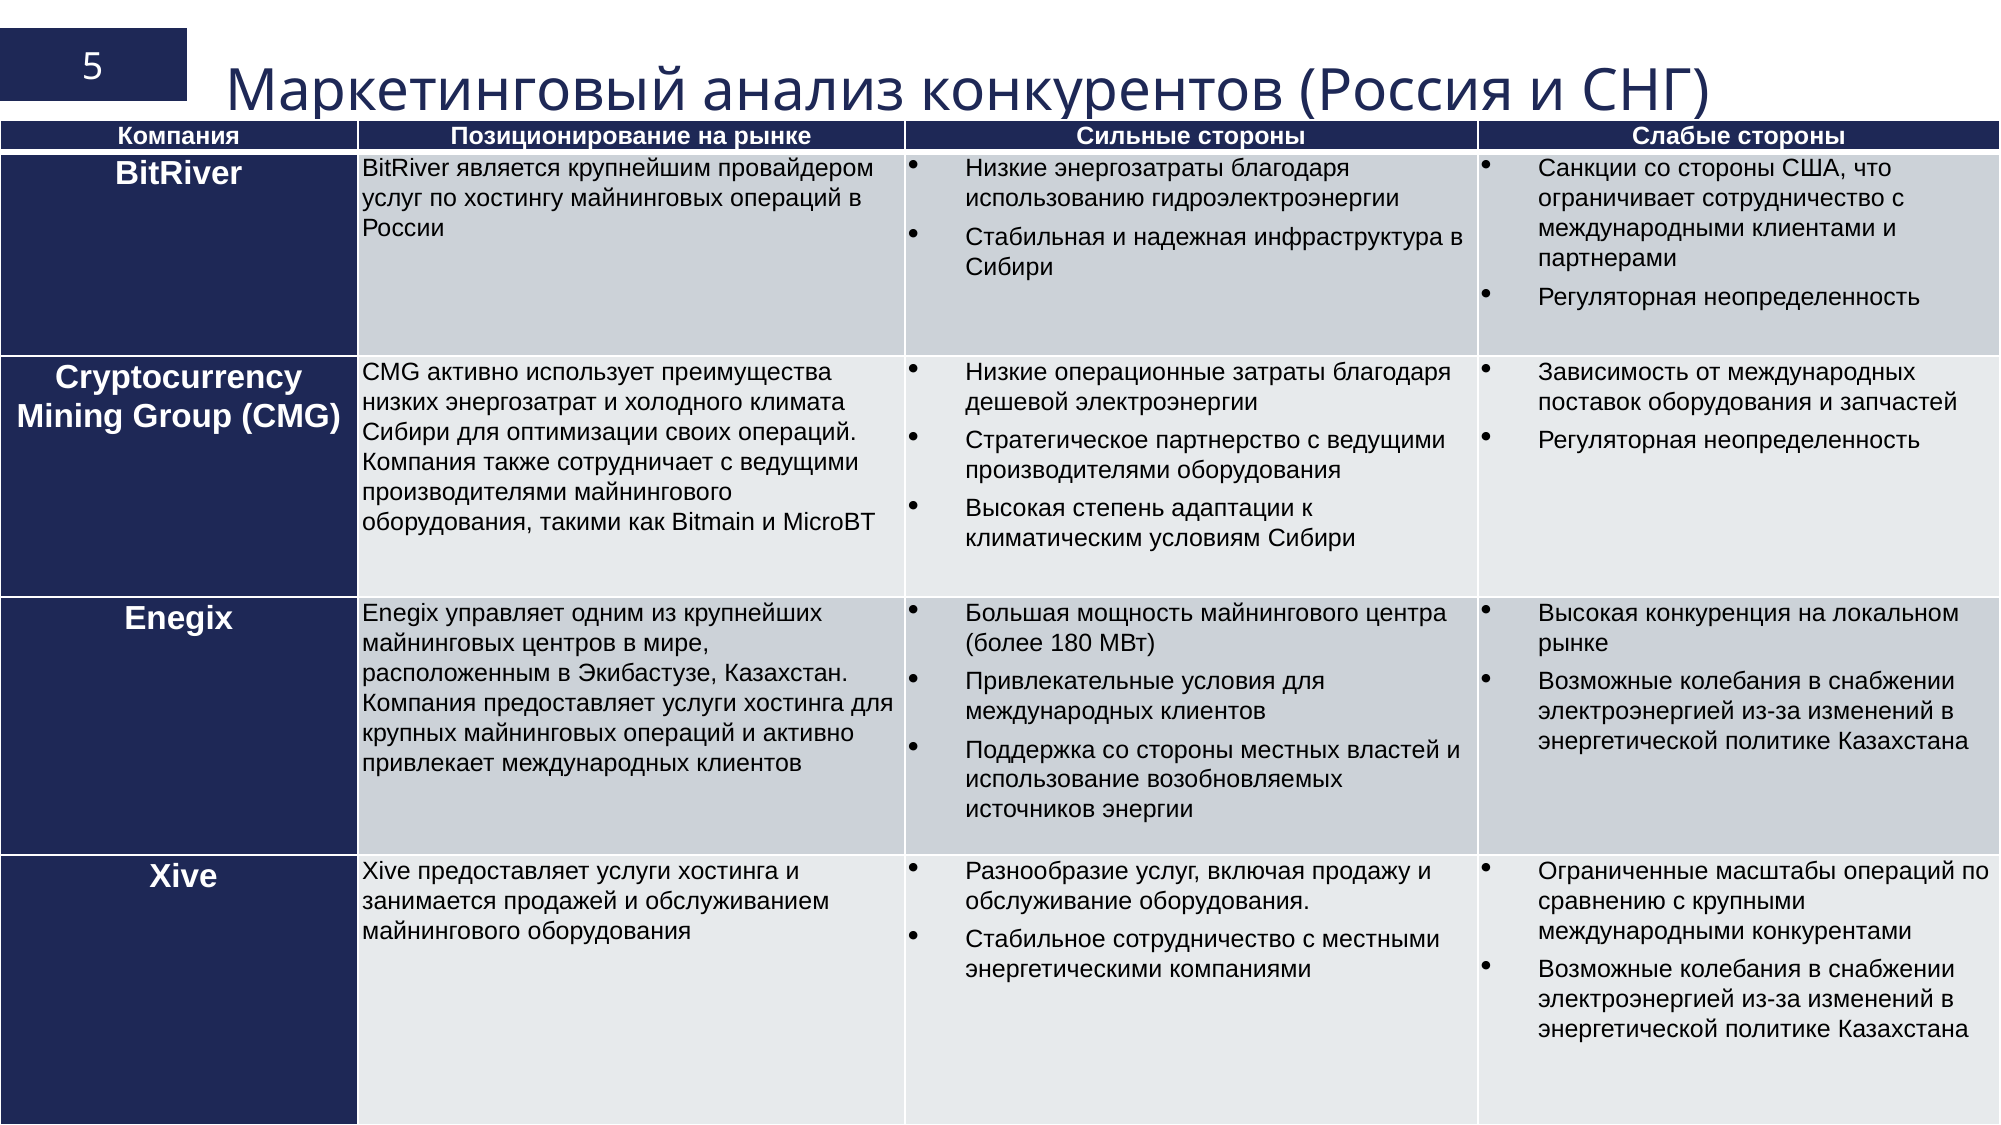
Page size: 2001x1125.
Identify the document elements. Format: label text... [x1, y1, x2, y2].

table_cell Низкие энергозатраты благодаря использованию гидроэлектроэнергии Стабильная и надежная инфраструктура в Сибири [906, 155, 1477, 355]
table_cell Высокая конкуренция на локальном рынке Возможные колебания в снабжении электроэнергией из-за изменений в энергетической политике Казахстана [1479, 598, 1999, 854]
table_cell Xive предоставляет услуги хостинга и занимается продажей и обслуживанием майнингового оборудования [359, 856, 904, 1124]
text_box 5 [0, 28, 187, 101]
table_cell Ограниченные масштабы операций по сравнению с крупными международными конкурентами Возможные колебания в снабжении электроэнергией из-за изменений в энергетической политике Казахстана [1479, 856, 1999, 1124]
table_cell Разнообразие услуг, включая продажу и обслуживание оборудования. Стабильное сотрудничество с местными энергетическими компаниями [906, 856, 1477, 1124]
table_cell CMG активно использует преимущества низких энергозатрат и холодного климата Сибири для оптимизации своих операций. Компания также сотрудничает с ведущими производителями майнингового оборудования, такими как Bitmain и MicroBT [359, 357, 904, 596]
table_header Компания [1, 121, 357, 149]
table_cell Санкции со стороны США, что ограничивает сотрудничество с международными клиентами и партнерами Регуляторная неопределенность [1479, 155, 1999, 355]
table_cell Cryptocurrency Mining Group (CMG) [1, 357, 357, 596]
text_box Маркетинговый анализ конкурентов (Россия и СНГ) [210, 9, 2000, 119]
table_cell Enegix управляет одним из крупнейших майнинговых центров в мире, расположенным в Экибастузе, Казахстан. Компания предоставляет услуги хостинга для крупных майнинговых операций и активно привлекает международных клиентов [359, 598, 904, 854]
table_cell BitRiver является крупнейшим провайдером услуг по хостингу майнинговых операций в России​ [359, 155, 904, 355]
table_header Слабые стороны [1479, 121, 1999, 149]
table_cell Enegix [1, 598, 357, 854]
table_cell Большая мощность майнингового центра (более 180 МВт) Привлекательные условия для международных клиентов Поддержка со стороны местных властей и использование возобновляемых источников энергии [906, 598, 1477, 854]
table_cell Зависимость от международных поставок оборудования и запчастей Регуляторная неопределенность [1479, 357, 1999, 596]
table_cell BitRiver [1, 155, 357, 355]
table_header Сильные стороны [906, 121, 1477, 149]
table_cell Низкие операционные затраты благодаря дешевой электроэнергии Стратегическое партнерство с ведущими производителями оборудования Высокая степень адаптации к климатическим условиям Сибири [906, 357, 1477, 596]
table_header Позиционирование на рынке [359, 121, 904, 149]
table_cell Xive [1, 856, 357, 1124]
